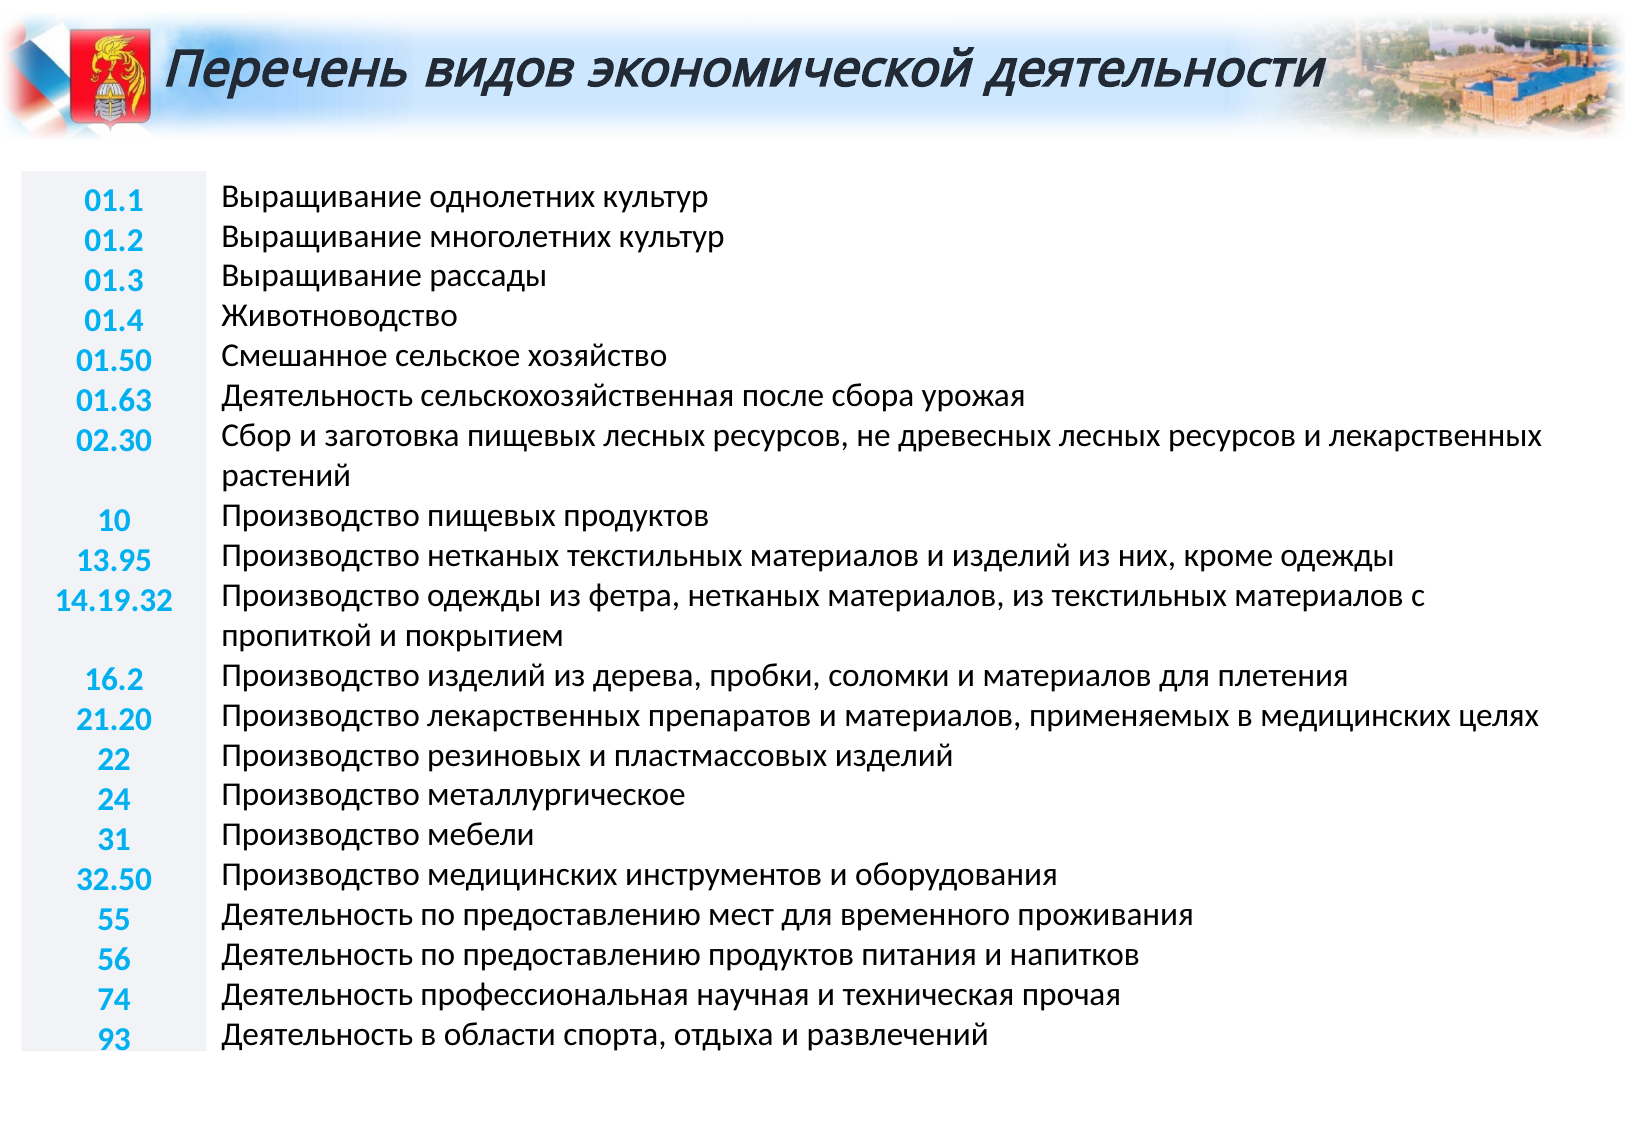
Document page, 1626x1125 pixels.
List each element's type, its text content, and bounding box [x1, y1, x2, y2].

picture [0, 11, 1625, 140]
text_box 01.1 01.2 01.3 01.4 01.50 01.63 02.30 10 13.95 14.19.32 16.2 21.20 22 24 31 32.50 55 56 74 93 [20, 170, 205, 1052]
text_box Выращивание однолетних культур Выращивание многолетних культур Выращивание рассады Животноводство Смешанное сельское хозяйство Деятельность сельскохозяйственная после сбора урожая Сбор и заготовка пищевых лесных ресурсов, не древесных лесных ресурсов и лекарственных растений Производство пищевых продуктов Производство нетканых текстильных материалов и изделий из них, кроме одежды Производство одежды из фетра, нетканых материалов, из текстильных материалов с пропиткой и покрытием Производство изделий из дерева, пробки, соломки и материалов для плетения Производство лекарственных препаратов и материалов, применяемых в медицинских целях Производство резиновых и пластмассовых изделий Производство металлургическое Производство мебели Производство медицинских инструментов и оборудования Деятельность по предоставлению мест для временного проживания Деятельность по предоставлению продуктов питания и напитков Деятельность профессиональная научная и техническая прочая Деятельность в области спорта, отдыха и развлечений [205, 165, 1589, 1071]
